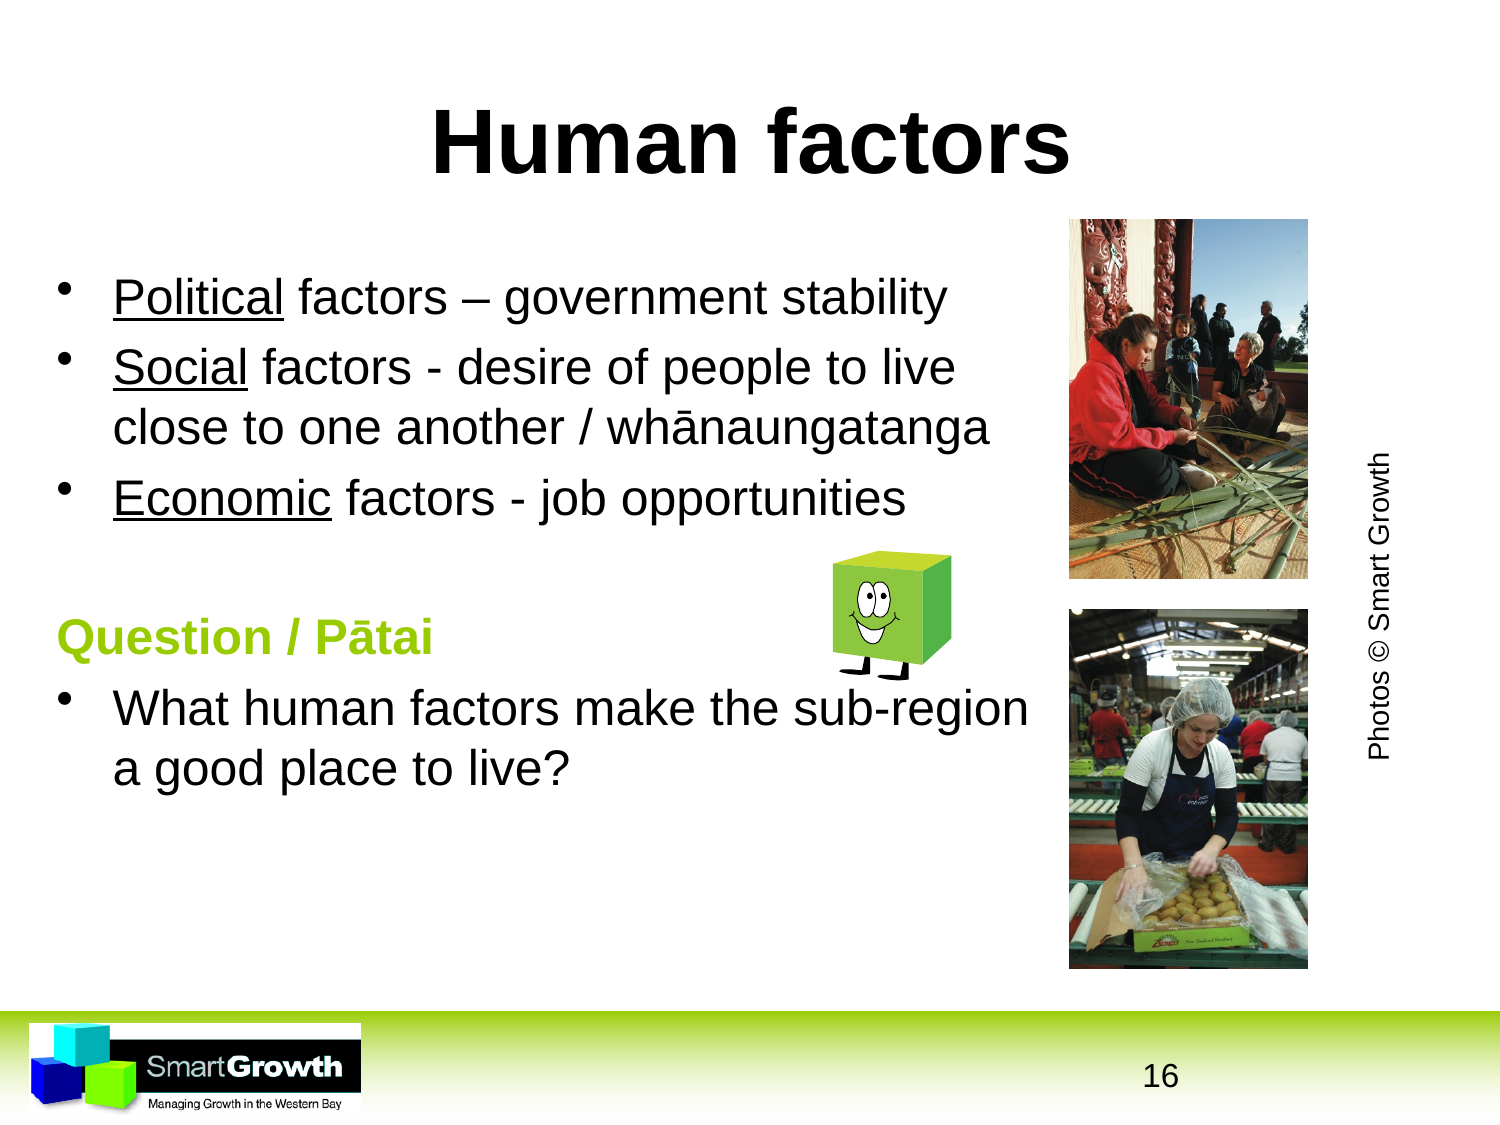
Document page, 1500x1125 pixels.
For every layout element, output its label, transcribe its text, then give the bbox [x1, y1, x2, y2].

list Political factors – government stability Social factors - desire of people to live close to one another / whānaungatanga Economic factors - job opportunities Question / Pātai What human factors make the sub-region a good place to live? [41, 257, 1069, 1000]
picture [29, 1023, 361, 1115]
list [1068, 219, 1308, 579]
title Human factors [76, 42, 1427, 231]
text_box Photos © Smart Growth [1352, 290, 1452, 923]
picture [832, 550, 952, 681]
slide_number 16 [1068, 1046, 1195, 1095]
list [1068, 609, 1308, 969]
